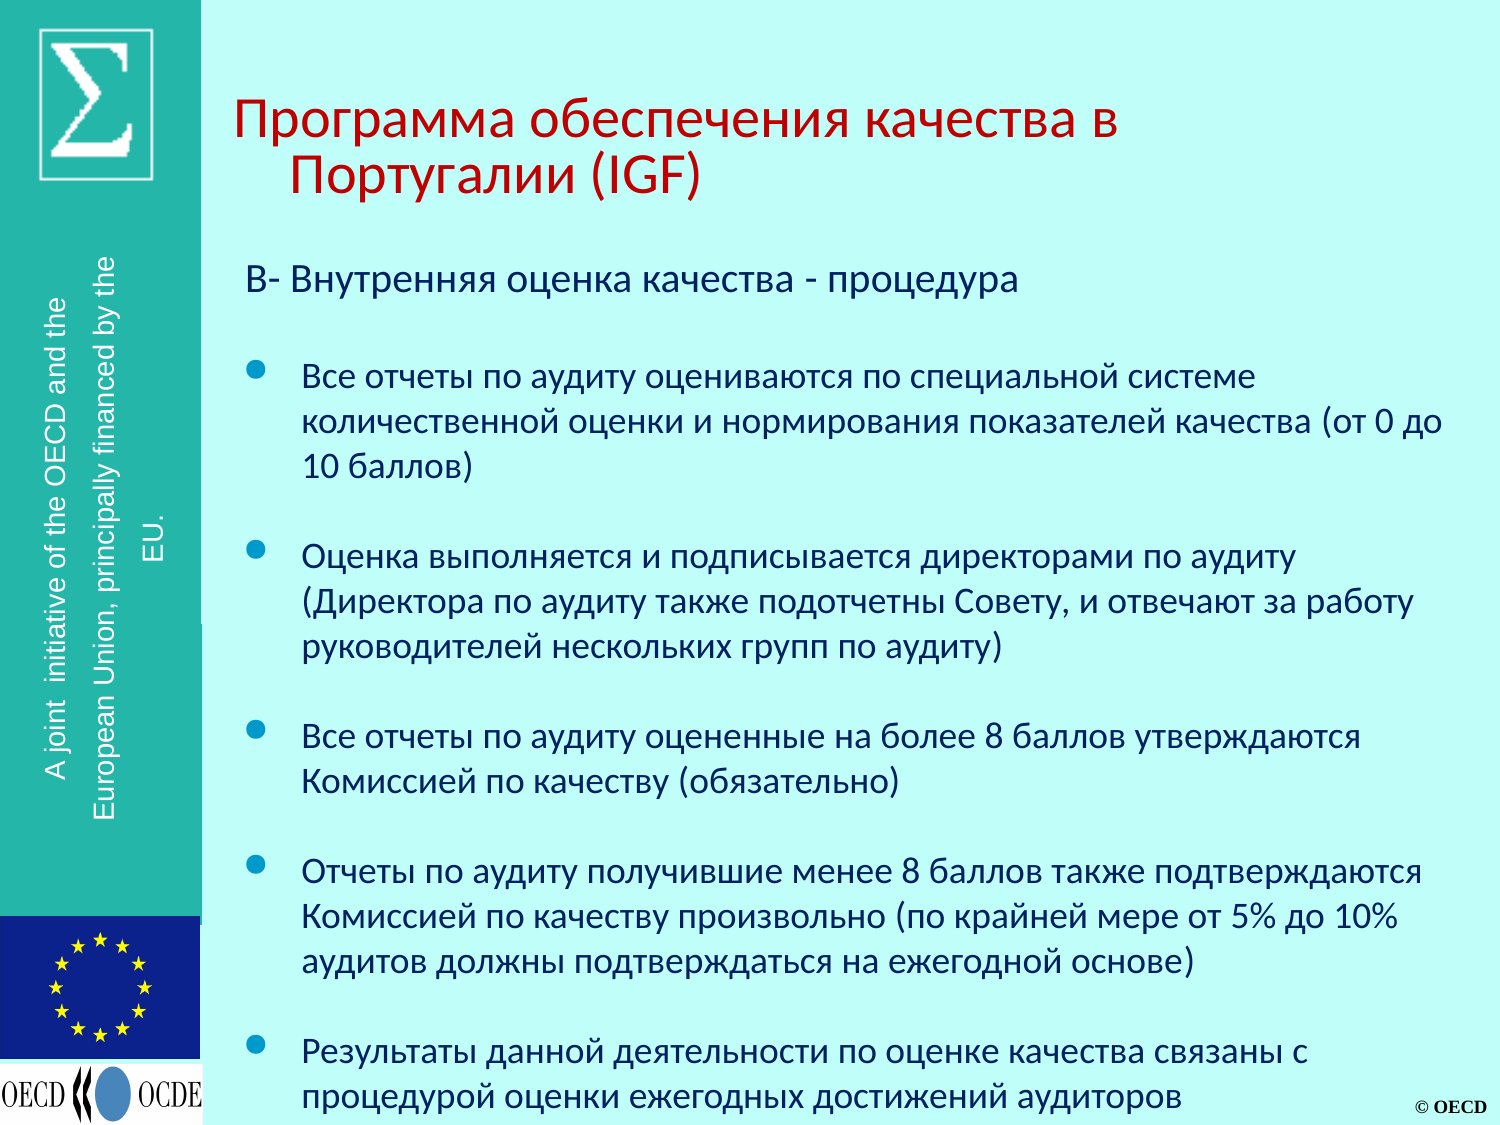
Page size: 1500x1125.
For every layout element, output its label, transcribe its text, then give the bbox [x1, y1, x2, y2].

title Программа обеспечения качества в Португалии (IGF) [217, 77, 1388, 221]
picture [0, 0, 202, 1059]
picture [0, 1064, 203, 1125]
list B- Внутренняя оценка качества - процедура Все отчеты по аудиту оцениваются по специальной системе количественной оценки и нормирования показателей качества (от 0 до 10 баллов) Оценка выполняется и подписывается директорами по аудиту (Директора по аудиту также подотчетны Совету, и отвечают за работу руководителей нескольких групп по аудиту) Все отчеты по аудиту оцененные на более 8 баллов утверждаются Комиссией по качеству (обязательно) Отчеты по аудиту получившие менее 8 баллов также подтверждаются Комиссией по качеству произвольно (по крайней мере от 5% до 10% аудитов должны подтверждаться на ежегодной основе) Результаты данной деятельности по оценке качества связаны с процедурой оценки ежегодных достижений аудиторов [229, 243, 1500, 1048]
text_box [95, 546, 126, 618]
